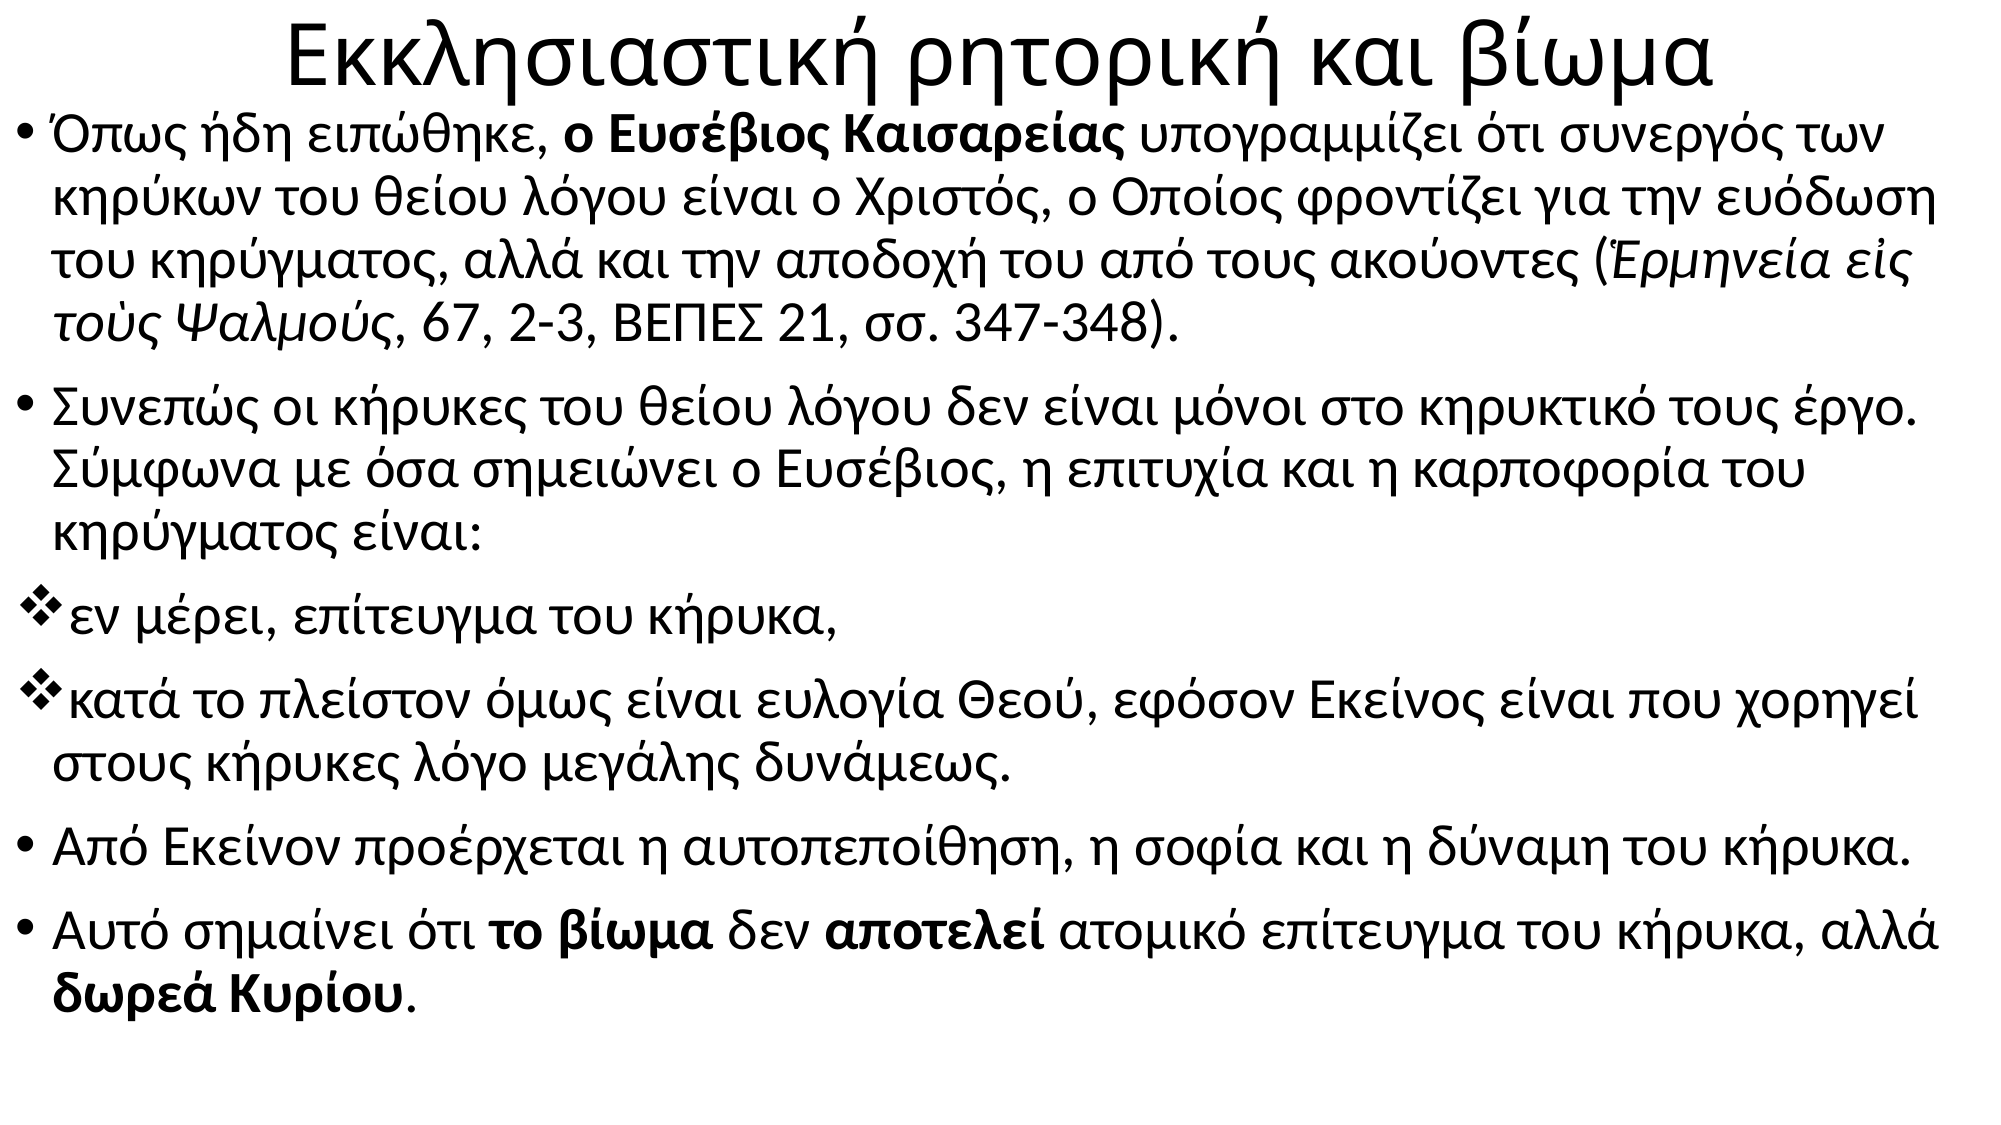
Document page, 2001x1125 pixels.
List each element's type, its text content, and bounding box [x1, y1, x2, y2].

title Εκκλησιαστική ρητορική και βίωμα [137, 3, 1863, 94]
list Όπως ήδη ειπώθηκε, ο Ευσέβιος Καισαρείας υπογραμμίζει ότι συνεργός των κηρύκων του θείου λόγου είναι ο Χριστός, ο Οποίος φροντίζει για την ευόδωση του κηρύγματος, αλλά και την αποδοχή του από τους ακούοντες (Ἑρμηνεία εἰς τοὺς Ψαλμούς, 67, 2-3, ΒΕΠΕΣ 21, σσ. 347-348). Συνεπώς οι κήρυκες του θείου λόγου δεν είναι μόνοι στο κηρυκτικό τους έργο. Σύμφωνα με όσα σημειώνει ο Ευσέβιος, η επιτυχία και η καρποφορία του κηρύγματος είναι: εν μέρει, επίτευγμα του κήρυκα, κατά το πλείστον όμως είναι ευλογία Θεού, εφόσον Εκείνος είναι που χορηγεί στους κήρυκες λόγο μεγάλης δυνάμεως. Από Εκείνον προέρχεται η αυτοπεποίθηση, η σοφία και η δύναμη του κήρυκα. Αυτό σημαίνει ότι το βίωμα δεν αποτελεί ατομικό επίτευγμα του κήρυκα, αλλά δωρεά Κυρίου. [0, 94, 2000, 1125]
